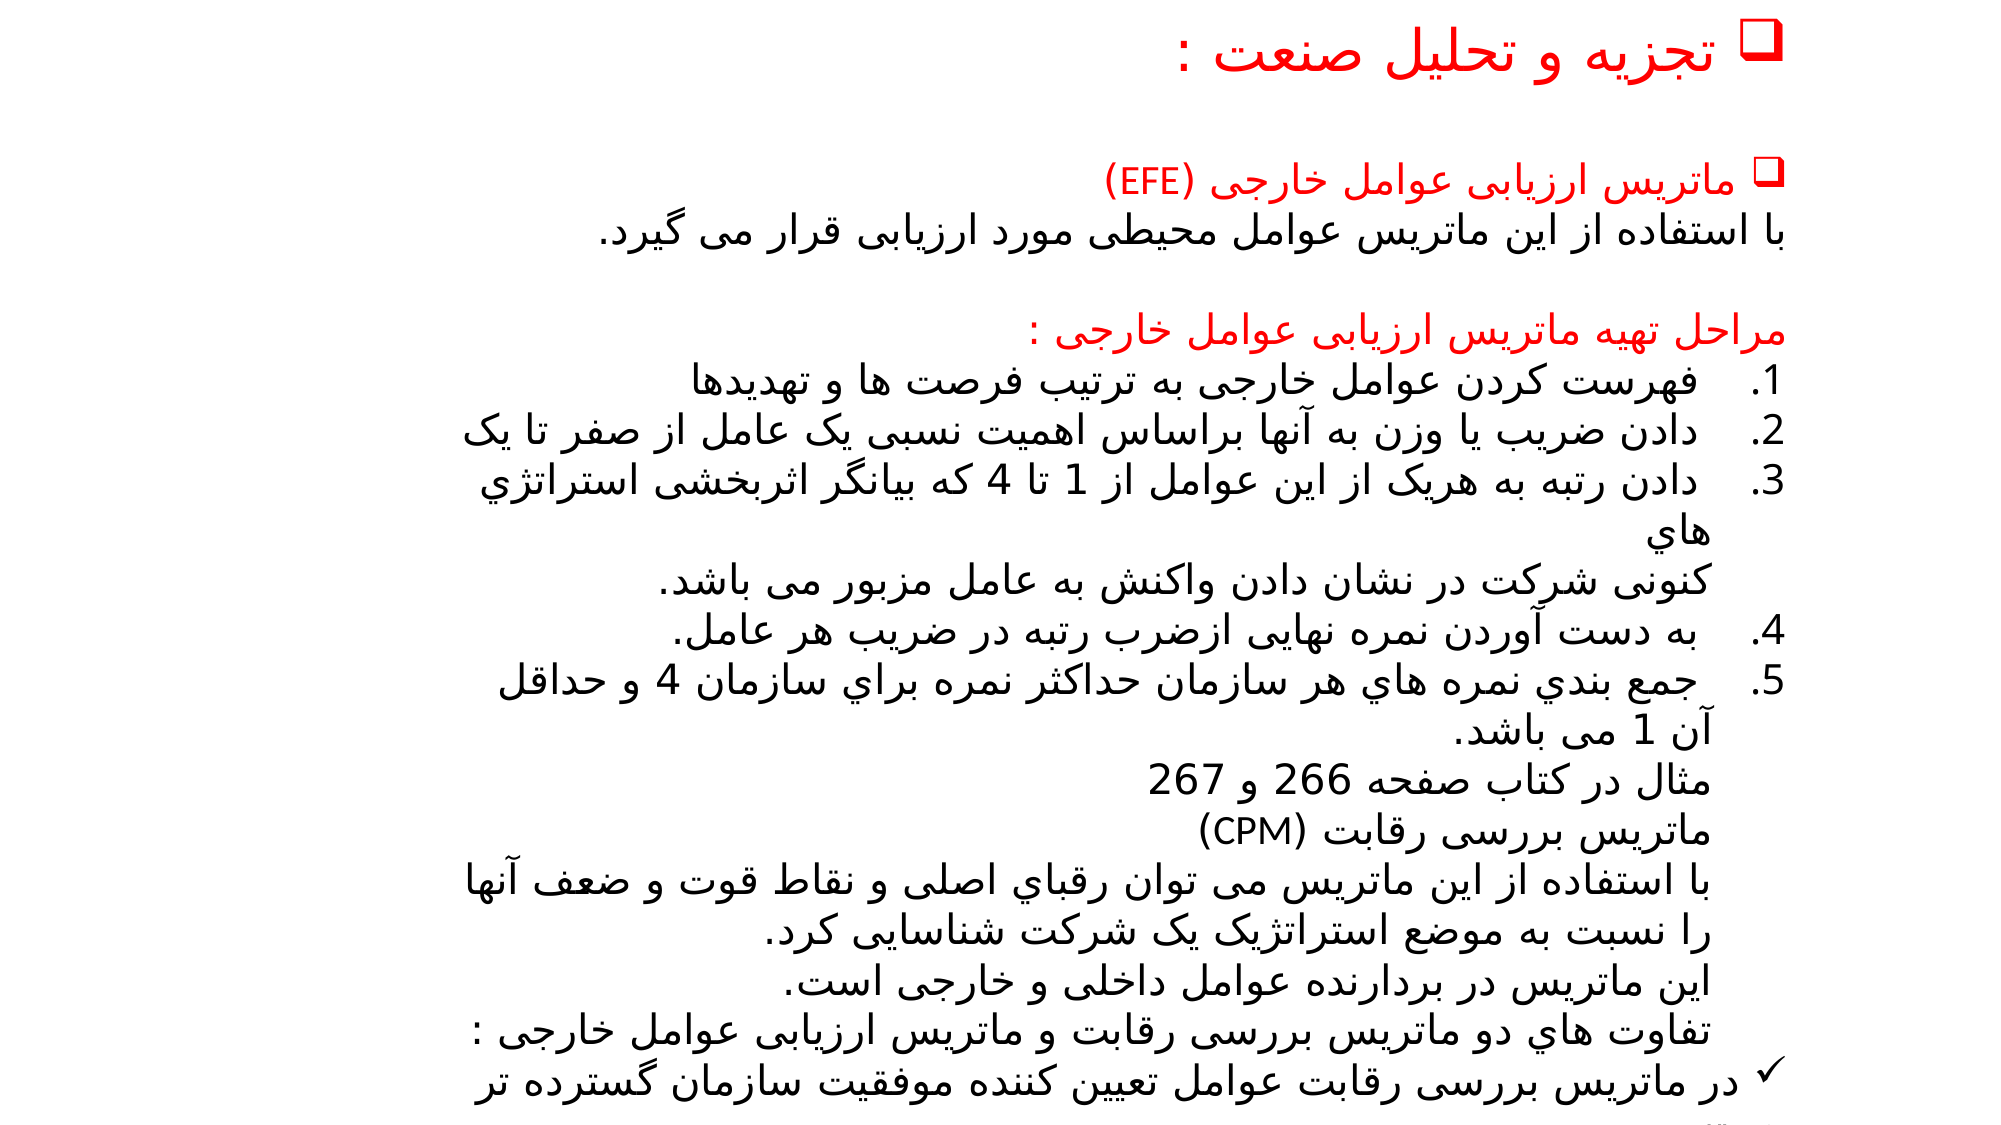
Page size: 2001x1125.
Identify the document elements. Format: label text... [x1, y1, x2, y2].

text_box تجزیه و تحلیل صنعت : ماتریس ارزیابی عوامل خارجی (EFE) با استفاده از این ماتریس عوامل محیطی مورد ارزیابی قرار می گیرد. مراحل تهیه ماتریس ارزیابی عوامل خارجی : فهرست کردن عوامل خارجی به ترتیب فرصت ها و تهدیدها دادن ضریب یا وزن به آنها براساس اهمیت نسبی یک عامل از صفر تا یک دادن رتبه به هریک از این عوامل از 1 تا 4 که بیانگر اثربخشی استراتژي هاي کنونی شرکت در نشان دادن واکنش به عامل مزبور می باشد. به دست آوردن نمره نهایی ازضرب رتبه در ضریب هر عامل. جمع بندي نمره هاي هر سازمان حداکثر نمره براي سازمان 4 و حداقل آن 1 می باشد. مثال در کتاب صفحه 266 و 267 ماتریس بررسی رقابت (CPM) با استفاده از این ماتریس می توان رقباي اصلی و نقاط قوت و ضعف آنها را نسبت به موضع استراتژیک یک شرکت شناسایی کرد. این ماتریس در بردارنده عوامل داخلی و خارجی است. تفاوت هاي دو ماتریس بررسی رقابت و ماتریس ارزیابی عوامل خارجی : در ماتریس بررسی رقابت عوامل تعیین کننده موفقیت سازمان گسترده تر هستند. در ماتریس بررسی رقابت عوامل مهم را به دو دسته تهدید و فرصت تقسیم نمی کنند. در ماتریس بررسی رقابت می توان رتبه ها و نمره هاي نهایی شرکت هاي رقیب را با هم مقایسه کرد . [443, 0, 1803, 1125]
